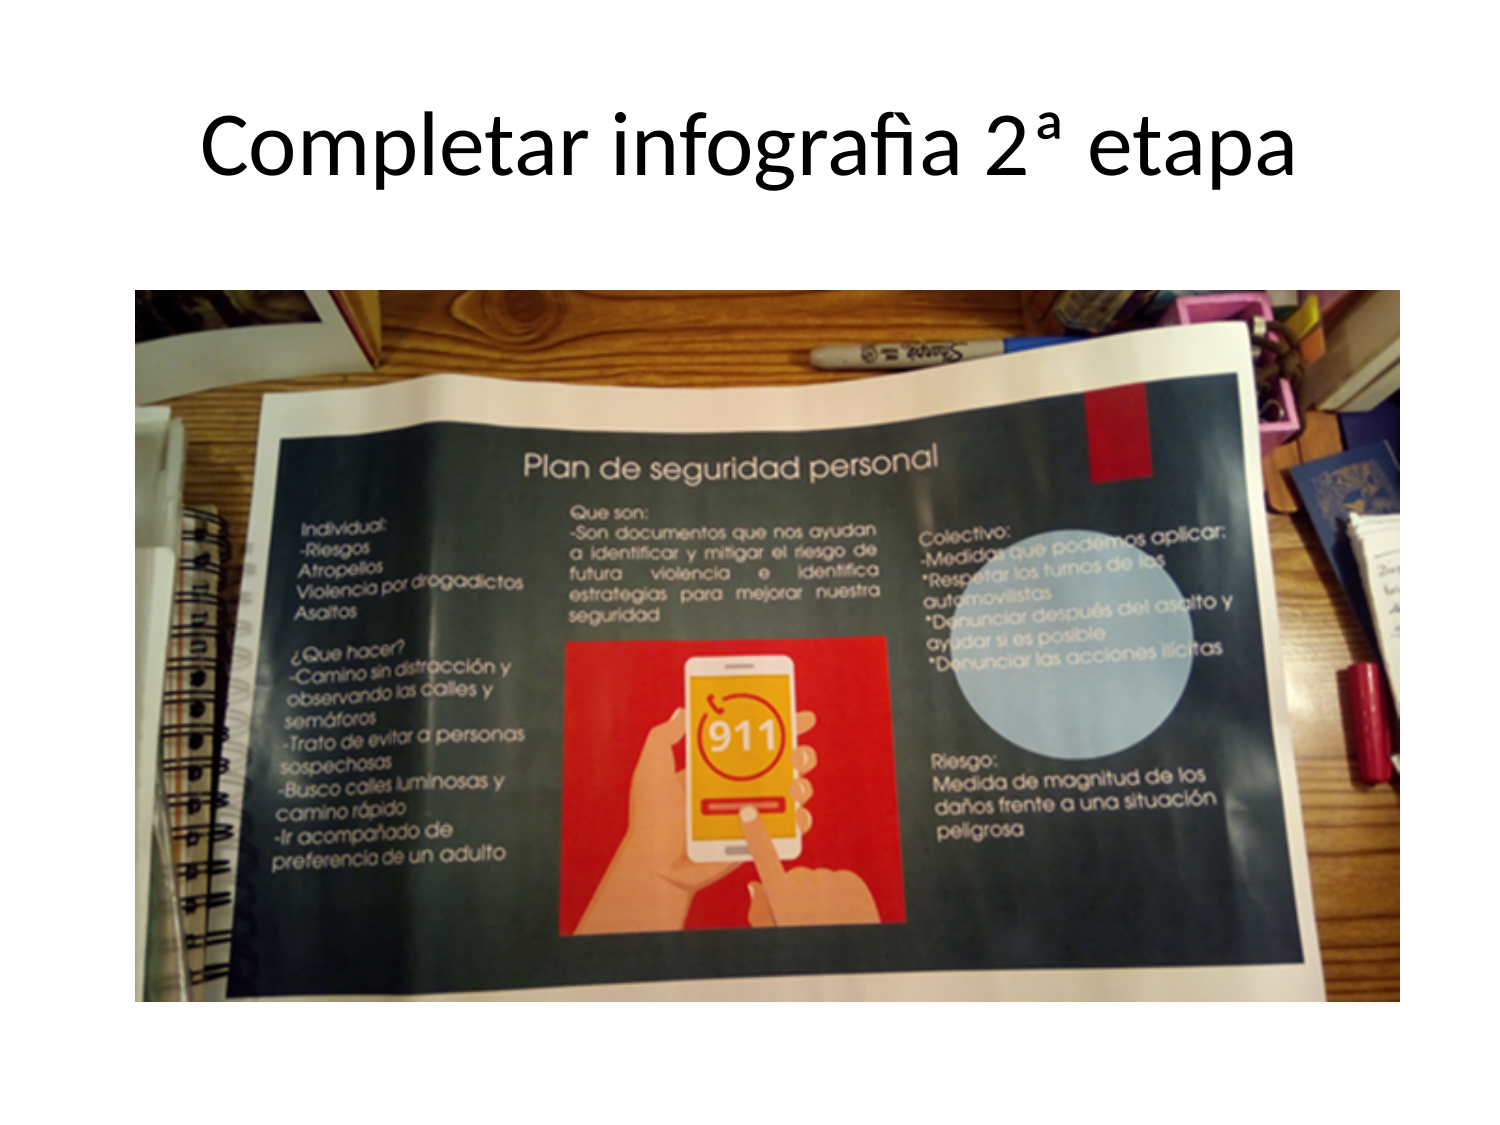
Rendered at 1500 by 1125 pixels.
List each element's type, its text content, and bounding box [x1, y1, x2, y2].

title Completar infografìa 2ª etapa [75, 45, 1425, 233]
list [135, 290, 1400, 1002]
